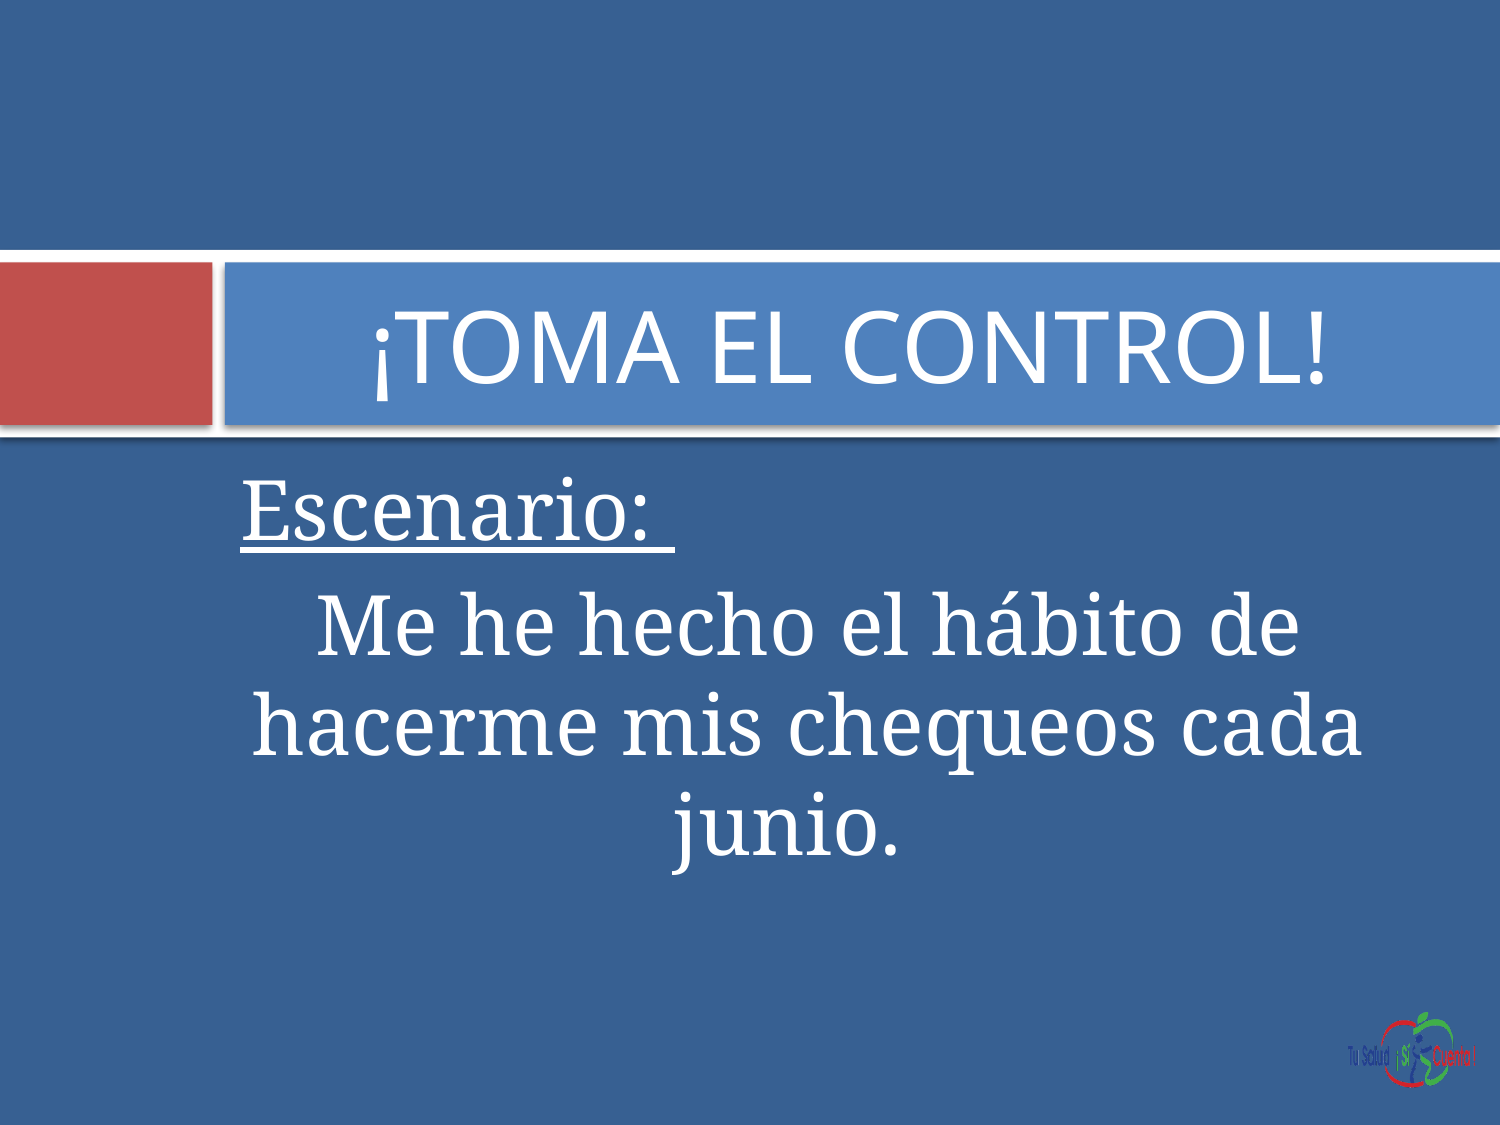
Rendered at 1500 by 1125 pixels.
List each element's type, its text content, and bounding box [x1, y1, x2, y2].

picture [1348, 1012, 1476, 1088]
title ¡TOMA EL CONTROL! [225, 262, 1475, 425]
list Escenario: Me he hecho el hábito de hacerme mis chequeos cada junio. [225, 450, 1394, 725]
